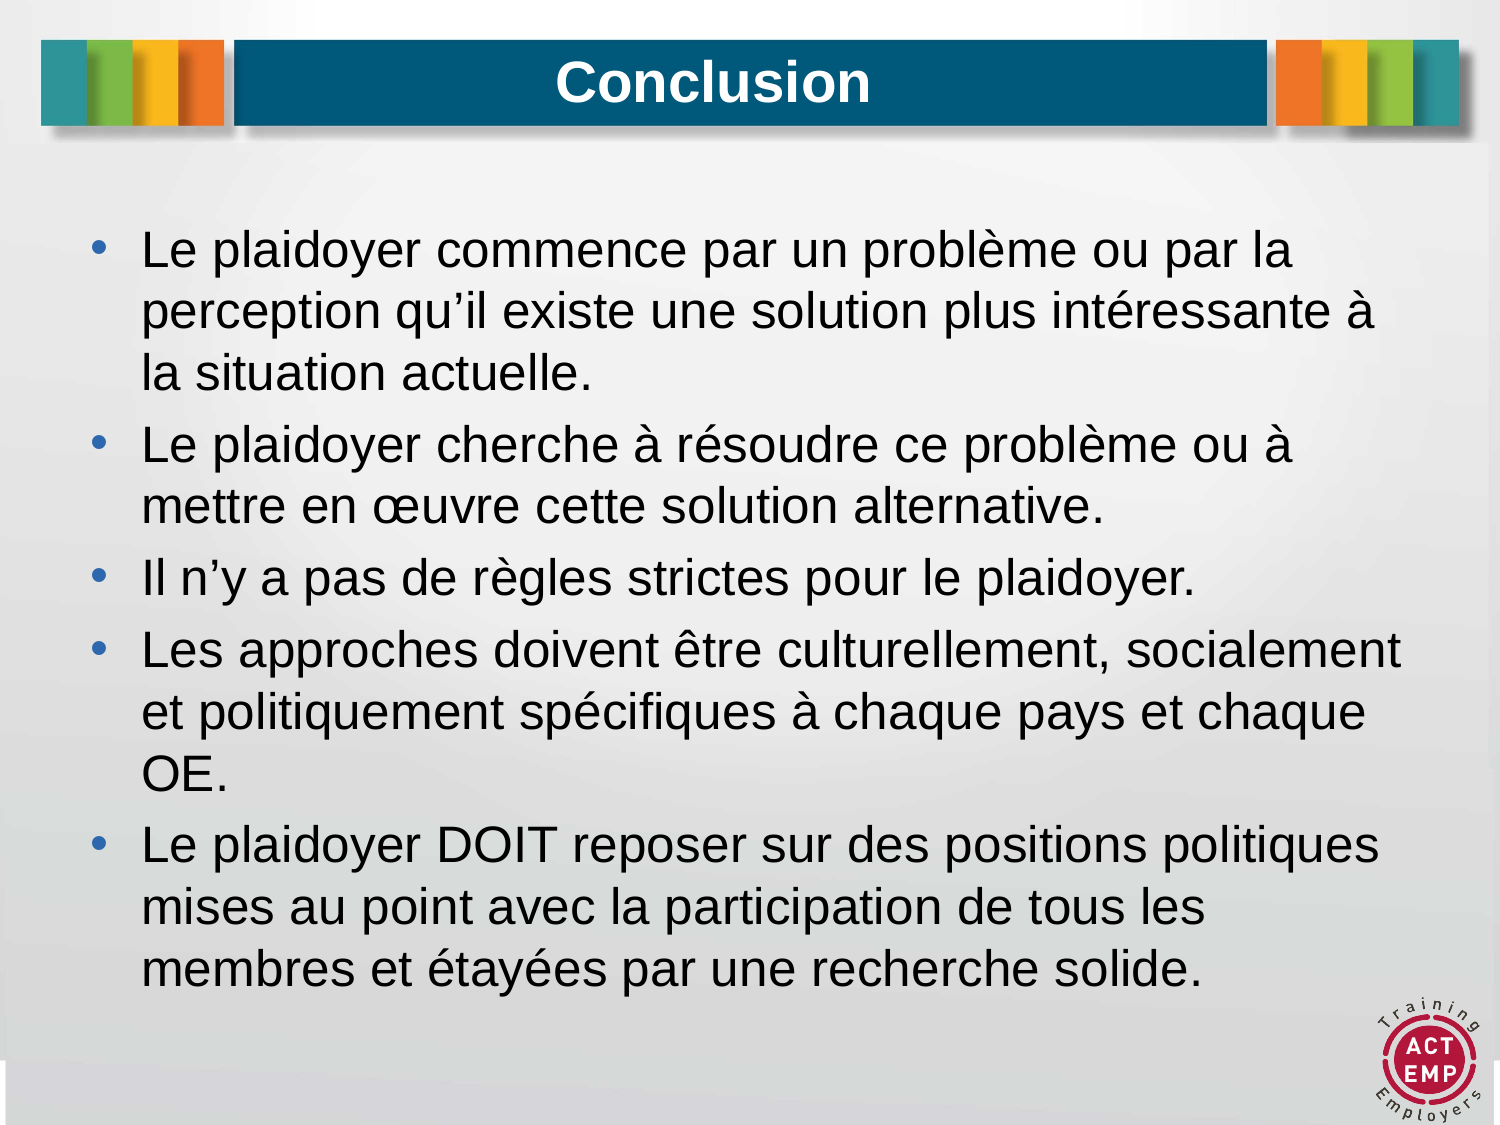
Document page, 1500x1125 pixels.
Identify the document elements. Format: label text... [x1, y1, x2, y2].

text_box [1375, 997, 1481, 1123]
list Le plaidoyer commence par un problème ou par la perception qu’il existe une solution plus intéressante à la situation actuelle. Le plaidoyer cherche à résoudre ce problème ou à mettre en œuvre cette solution alternative. Il n’y a pas de règles strictes pour le plaidoyer. Les approches doivent être culturellement, socialement et politiquement spécifiques à chaque pays et chaque OE. Le plaidoyer DOIT reposer sur des positions politiques mises au point avec la participation de tous les membres et étayées par une recherche solide. [75, 208, 1425, 1005]
title Conclusion [75, 30, 1369, 128]
picture [0, 0, 1500, 1125]
